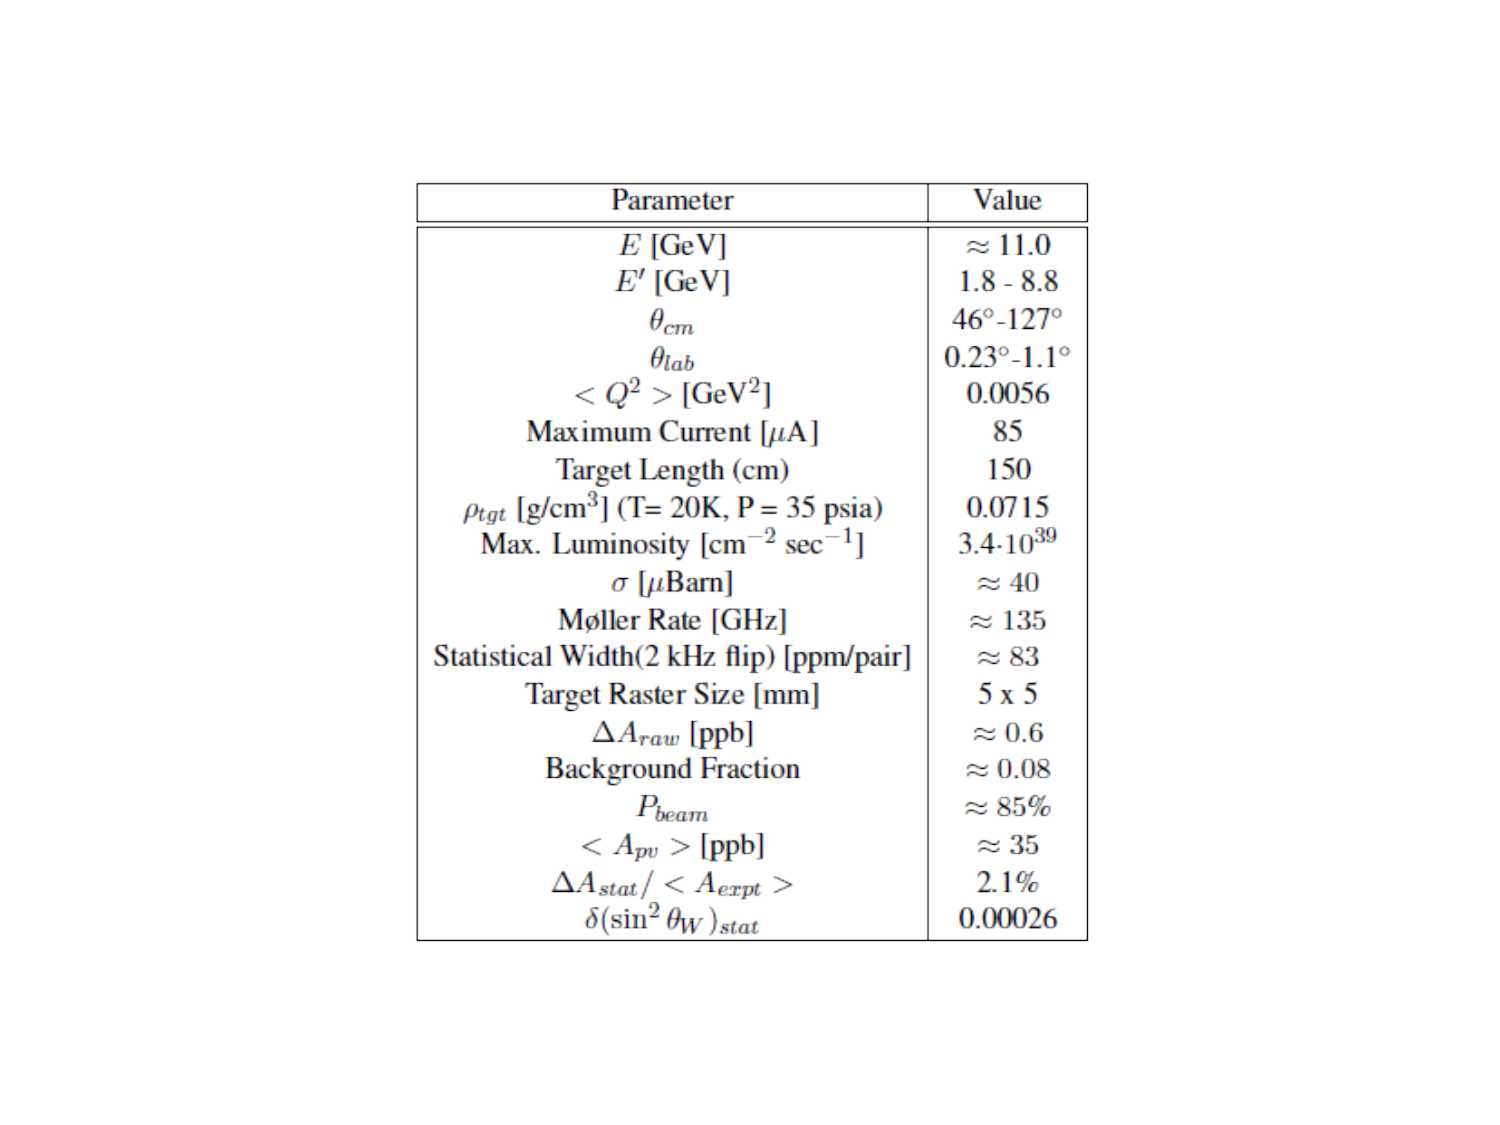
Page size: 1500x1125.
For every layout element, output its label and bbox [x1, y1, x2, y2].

picture [404, 175, 1096, 950]
